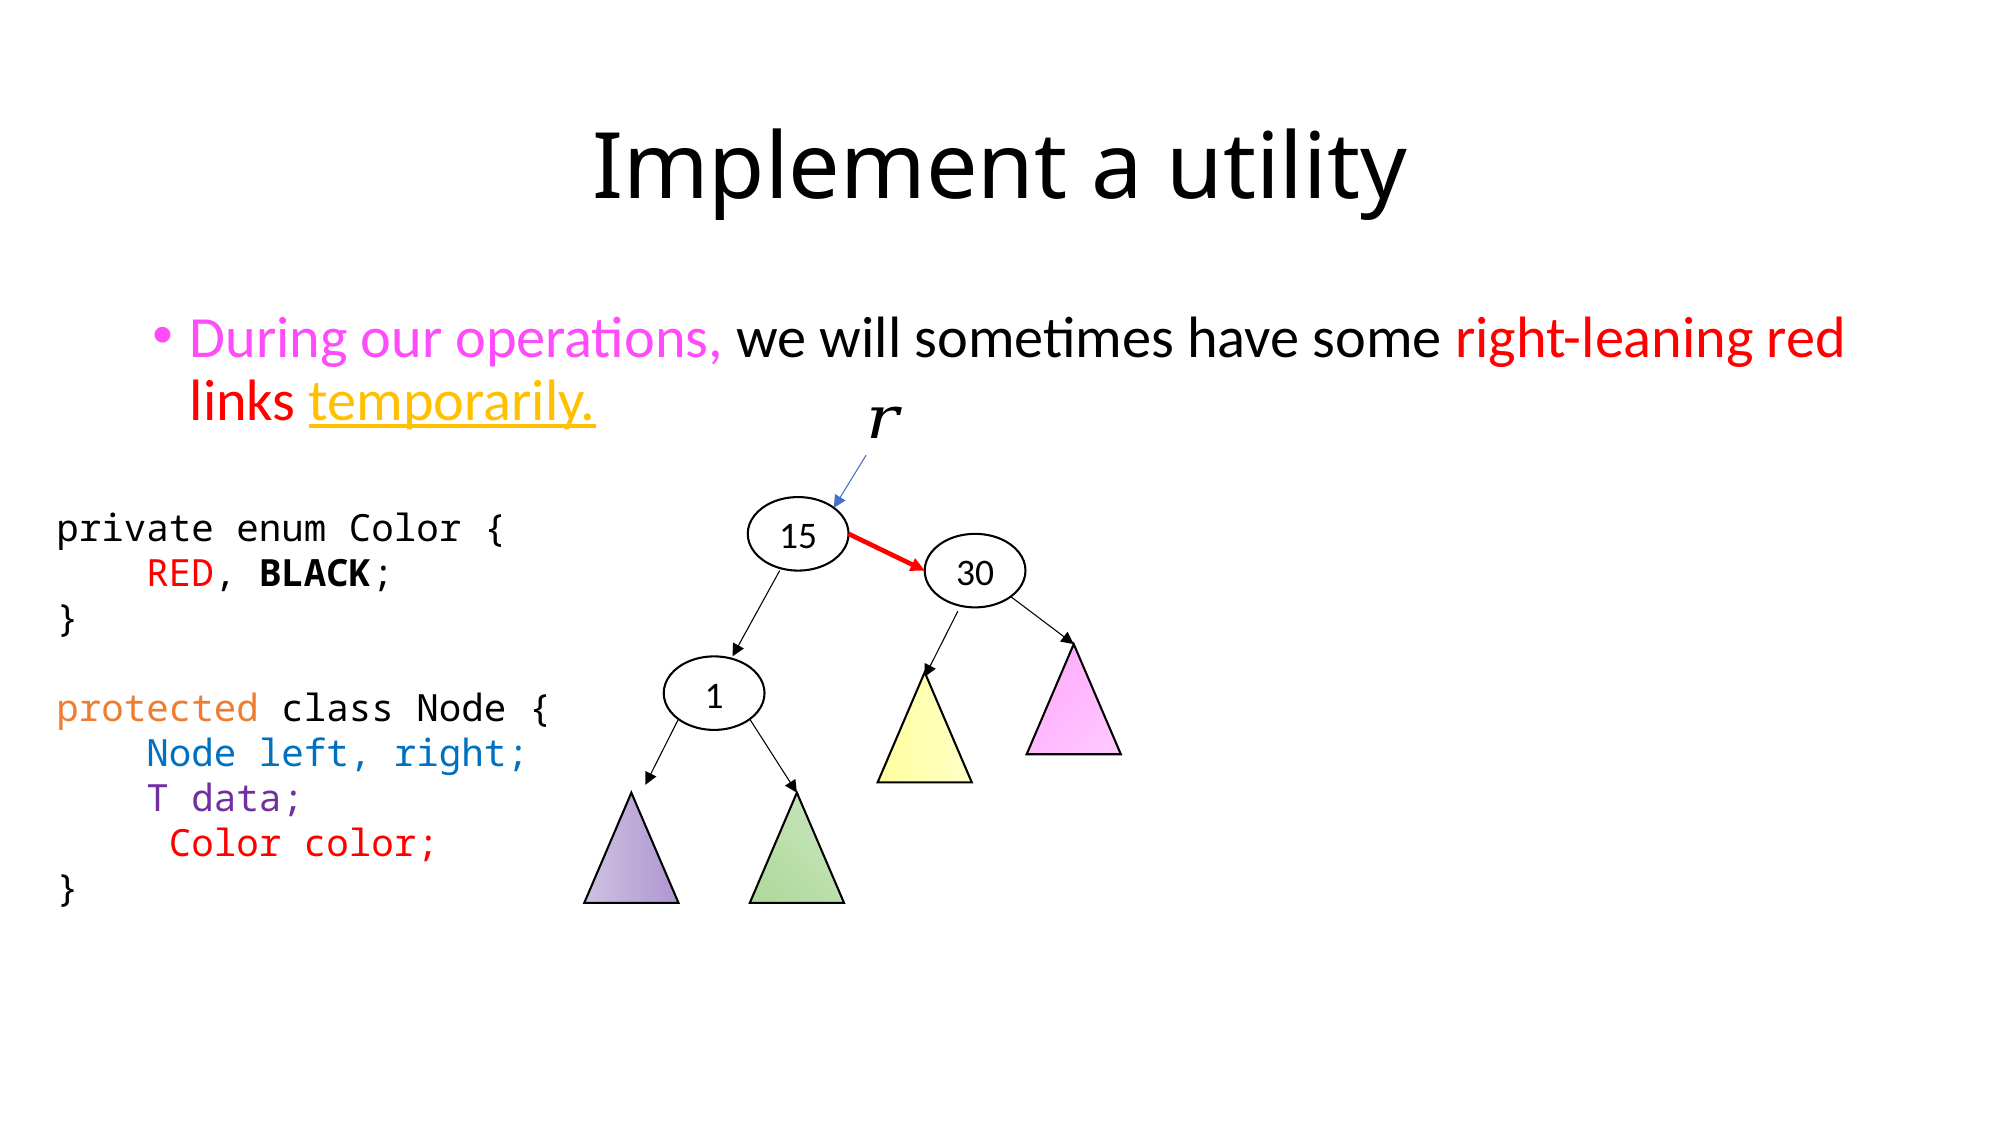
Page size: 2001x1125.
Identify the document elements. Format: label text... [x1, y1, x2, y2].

text_box [582, 790, 681, 904]
title Implement a utility [137, 59, 1863, 278]
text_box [833, 455, 867, 508]
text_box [924, 611, 958, 677]
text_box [1010, 596, 1074, 645]
text_box [876, 671, 974, 784]
text_box 1 [662, 655, 766, 731]
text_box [848, 533, 925, 571]
text_box 15 [746, 496, 850, 572]
text_box [1025, 642, 1123, 756]
list During our operations, we will sometimes have some right-leaning red links temporarily. [137, 299, 1863, 1014]
text_box private enum Color { RED, BLACK; } protected class Node { Node left, right; T data; Color color; } [41, 497, 570, 917]
text_box 30 [923, 532, 1027, 609]
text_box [645, 719, 679, 785]
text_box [749, 719, 797, 793]
text_box [748, 790, 846, 904]
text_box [732, 570, 780, 657]
